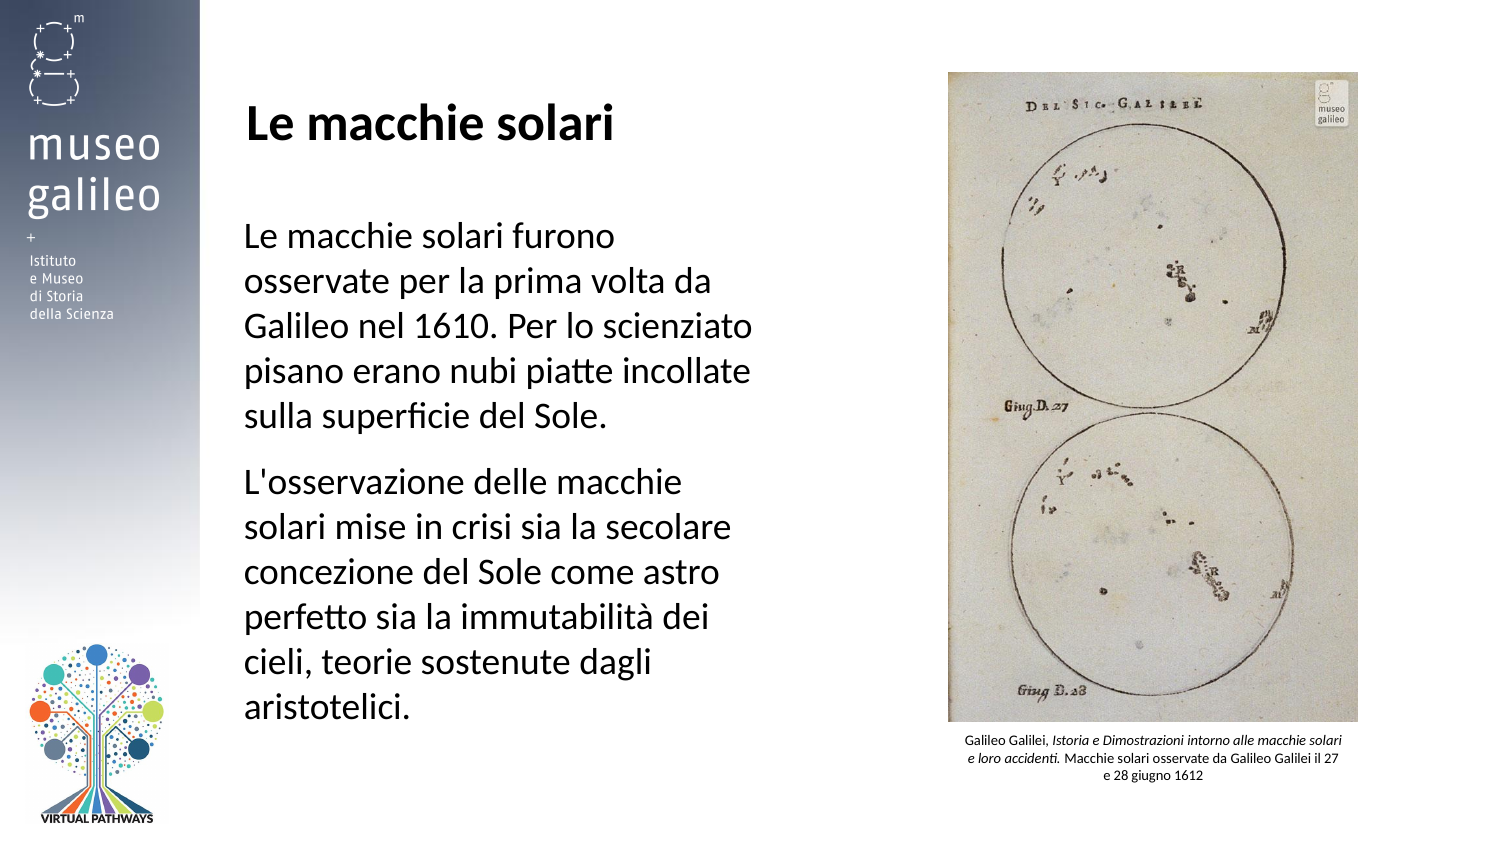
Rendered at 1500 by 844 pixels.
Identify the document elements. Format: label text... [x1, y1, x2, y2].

text_box Galileo Galilei, Istoria e Dimostrazioni intorno alle macchie solari e loro accidenti. Macchie solari osservate da Galileo Galilei il 27 e 28 giugno 1612 [948, 728, 1358, 799]
picture [0, 0, 1500, 844]
text_box Le macchie solari [231, 72, 947, 167]
text_box Le macchie solari furono osservate per la prima volta da Galileo nel 1610. Per lo scienziato pisano erano nubi piatte incollate sulla superficie del Sole. L'osservazione delle macchie solari mise in crisi sia la secolare concezione del Sole come astro perfetto sia la immutabilità dei cieli, teorie sostenute dagli aristotelici. [228, 196, 782, 742]
